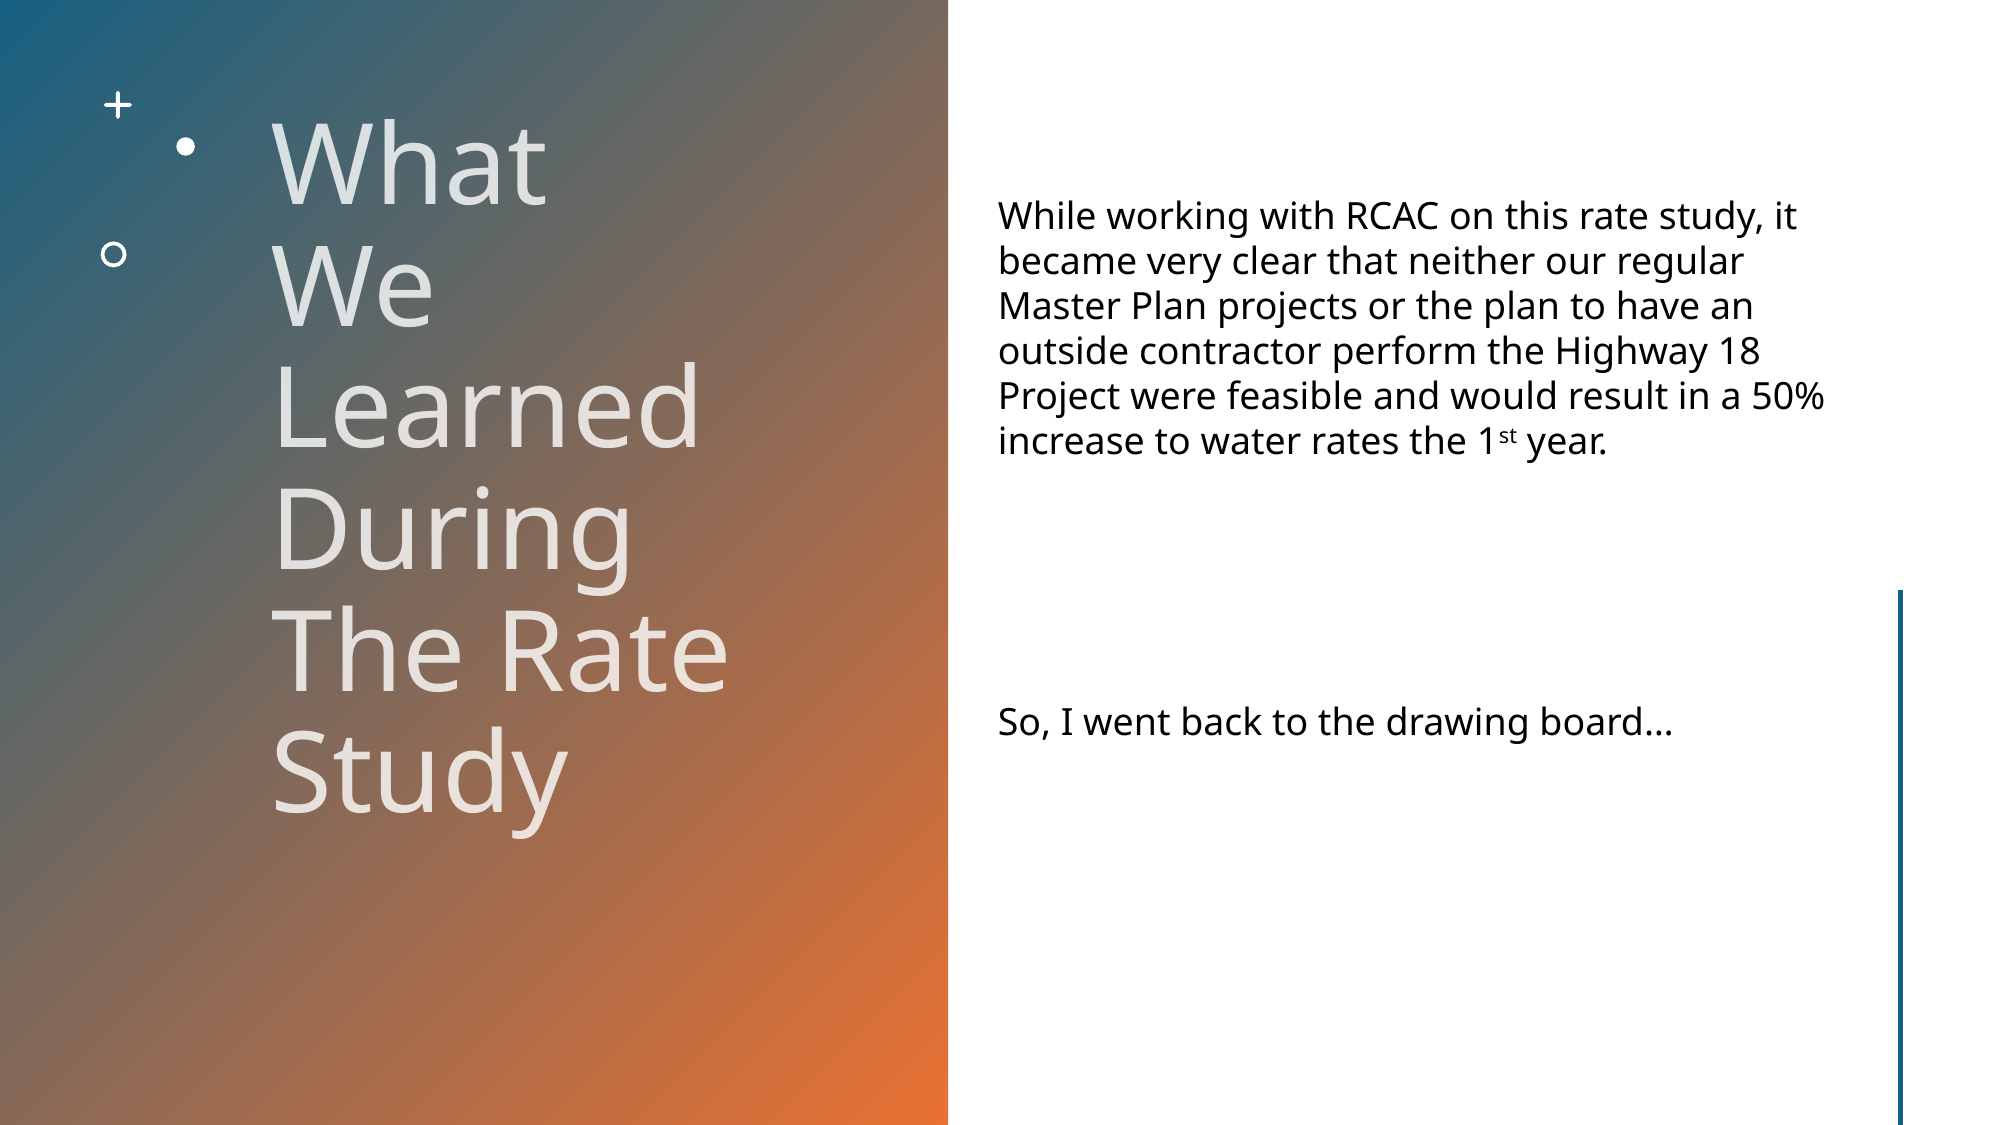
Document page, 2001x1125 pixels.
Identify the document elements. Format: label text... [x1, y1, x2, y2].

text_box What We Learned During The Rate Study [255, 0, 751, 976]
text_box [0, 0, 950, 1125]
text_box While working with RCAC on this rate study, it became very clear that neither our regular Master Plan projects or the plan to have an outside contractor perform the Highway 18 Project were feasible and would result in a 50% increase to water rates the 1st year. [983, 184, 1866, 470]
text_box So, I went back to the drawing board… [983, 690, 1803, 751]
text_box [950, 0, 2000, 1125]
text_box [100, 90, 196, 268]
